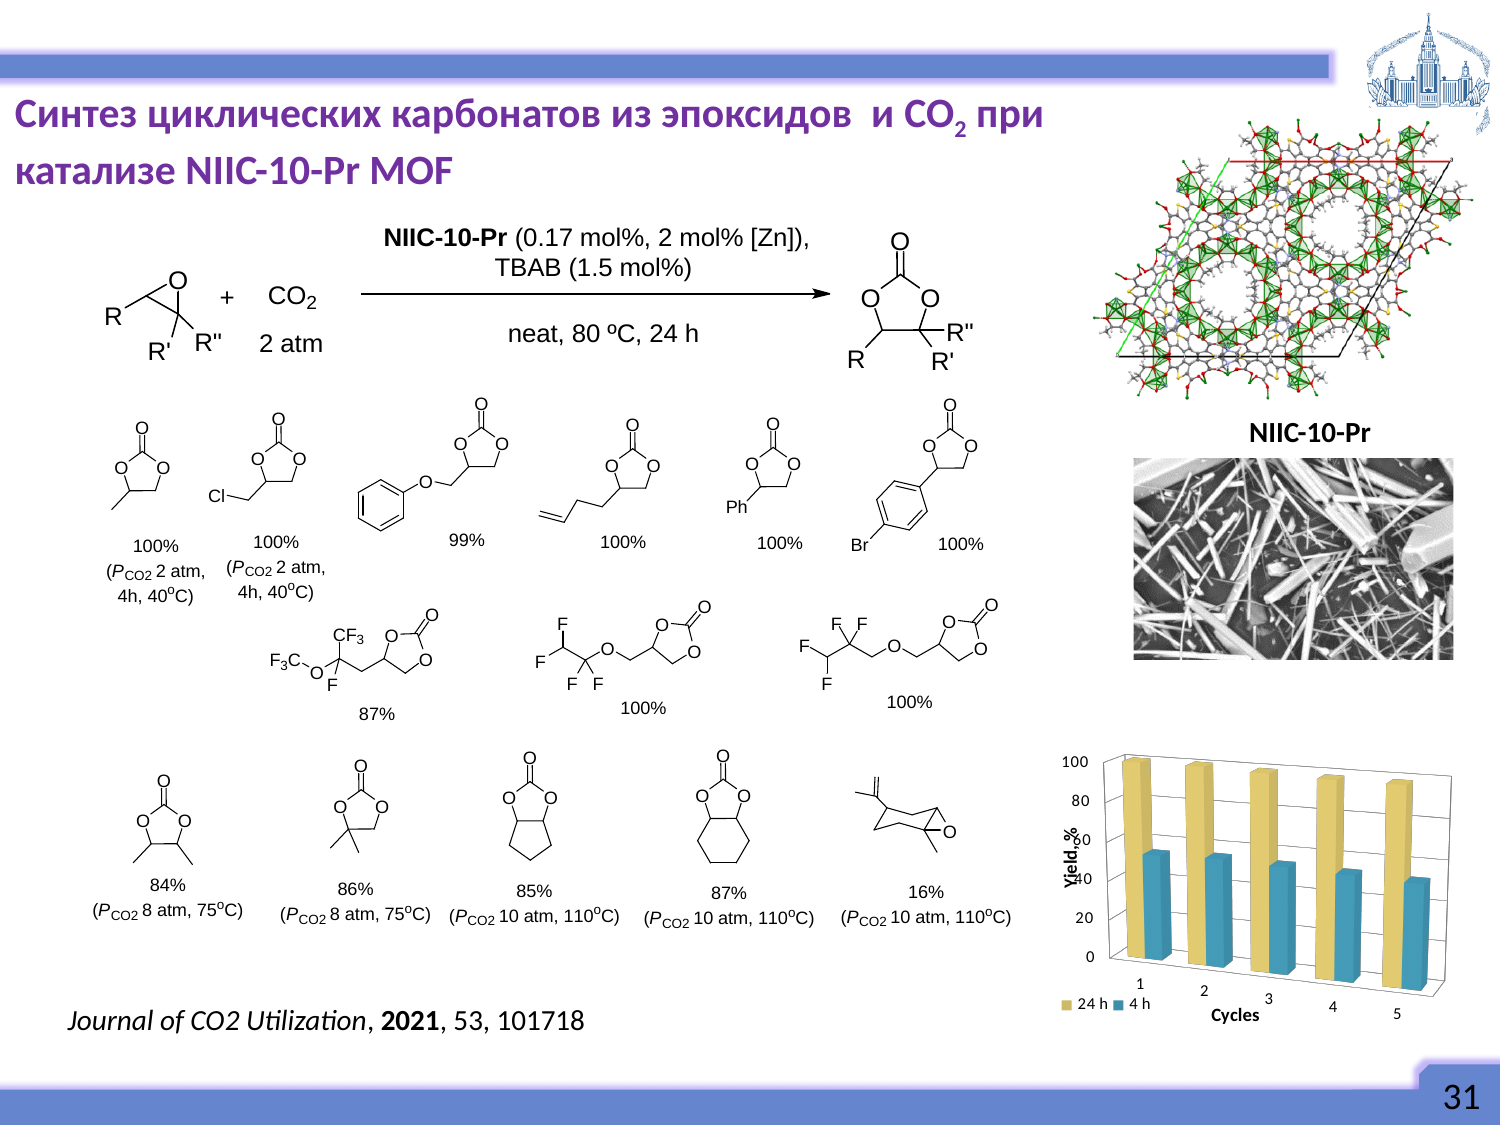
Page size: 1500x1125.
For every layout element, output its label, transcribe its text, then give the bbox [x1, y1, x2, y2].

text_box Синтез циклических карбонатов из эпоксидов и CO2 при катализе NIIC-10-Pr MOF [0, 78, 1099, 197]
text_box Journal of CO2 Utilization, 2021, 53, 101718 [53, 994, 951, 1044]
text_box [88, 396, 1023, 949]
picture [1133, 458, 1454, 660]
picture [1090, 1, 1500, 409]
chart [1056, 739, 1478, 1038]
text_box NIIC-10-Pr [1234, 416, 1387, 456]
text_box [100, 219, 987, 380]
